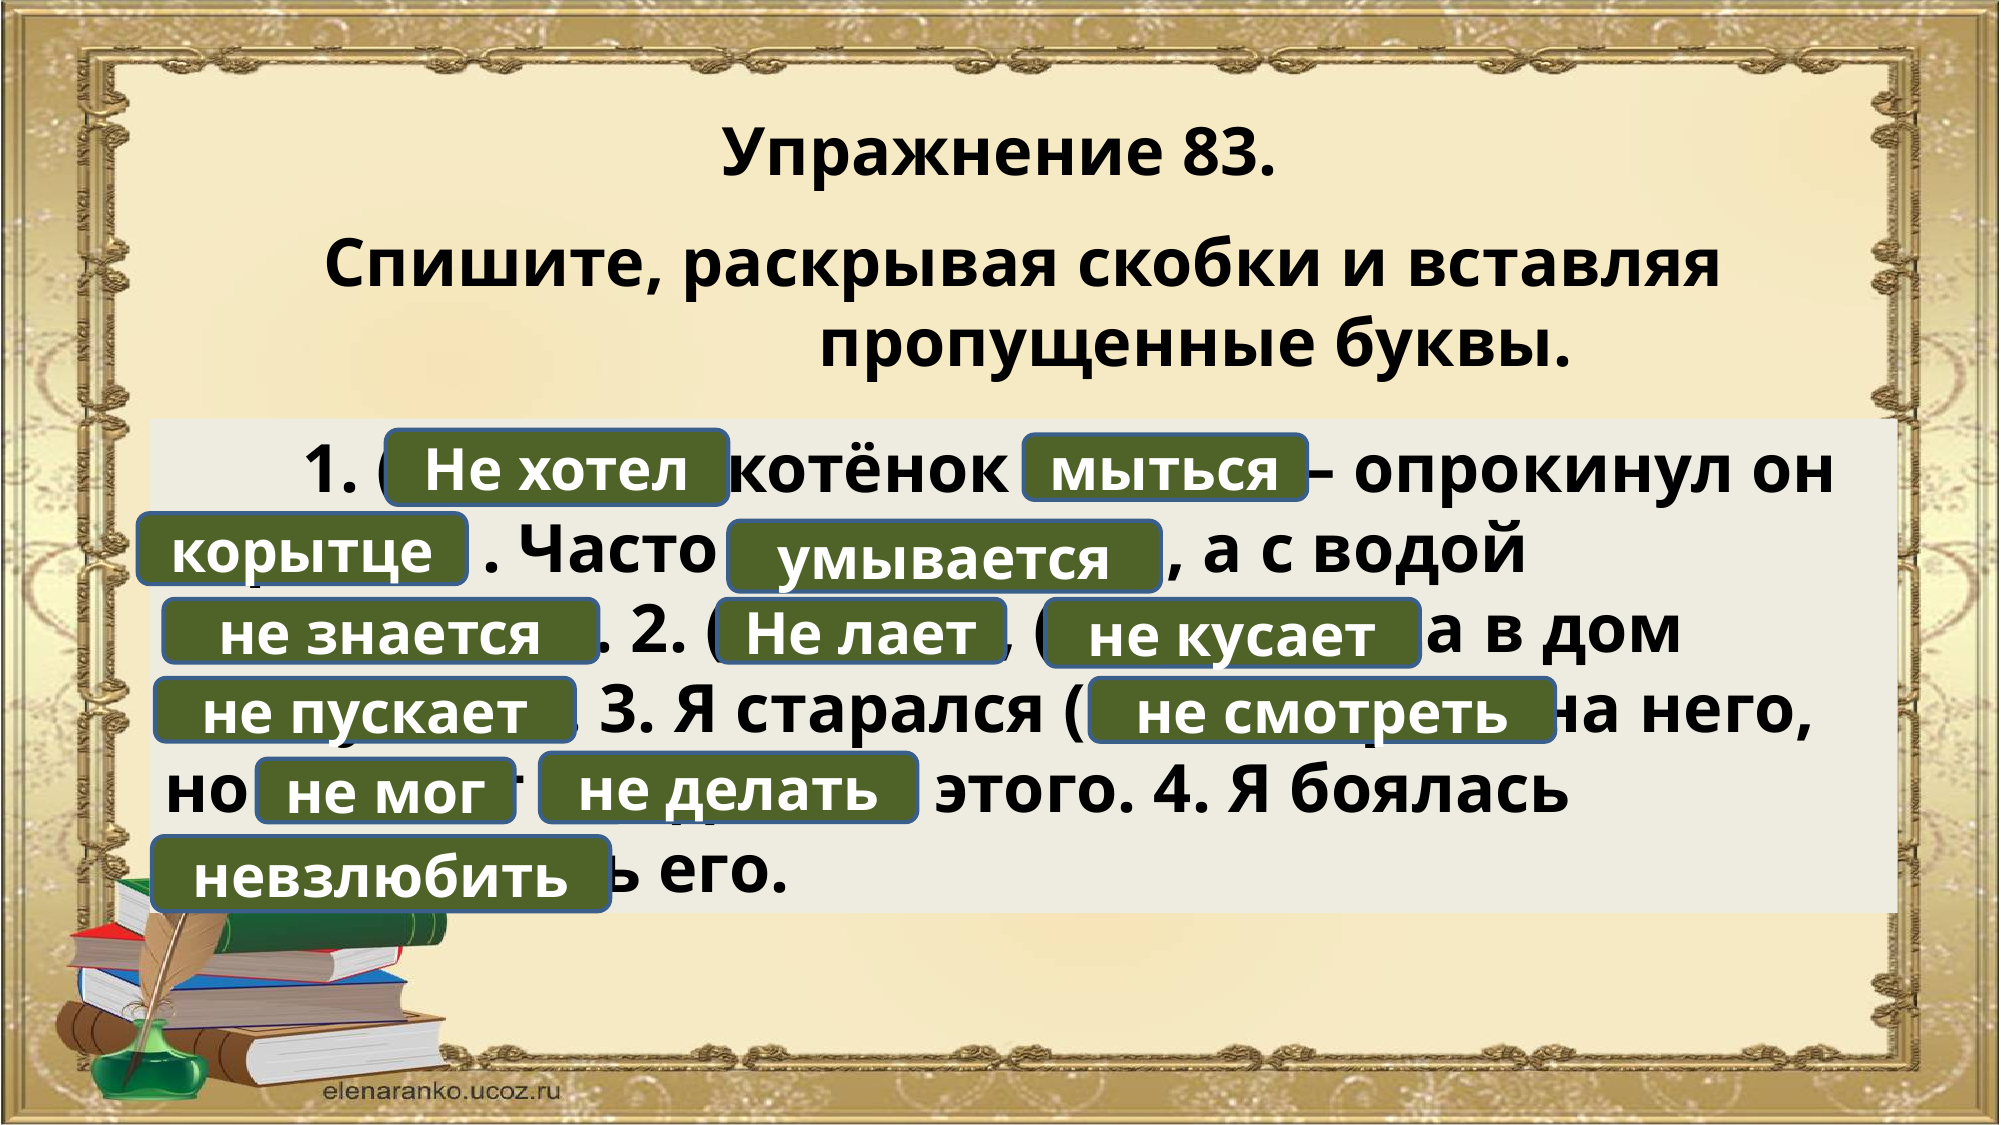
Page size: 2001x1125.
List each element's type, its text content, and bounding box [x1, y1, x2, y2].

picture [0, 0, 2001, 1125]
text_box 1. (Не)хотел котёнок мыт..ся – опрокинул он корытц.. . Часто умыва..т.. ся, а с водой (не)зна..т..ся. 2. (Не)лает, (не)кусает, а в дом (не)пускает. 3. Я старался (не)смотреть на него, но (не)мог (не)делать этого. 4. Я боялась (не)взлюбить его. [149, 418, 1898, 913]
text_box мыться [1021, 432, 1310, 502]
text_box Упражнение 83. [706, 101, 1294, 197]
text_box Спишите, раскрывая скобки и вставляя пропущенные буквы. [149, 212, 1898, 387]
text_box Не лает [715, 596, 1008, 665]
text_box не смотреть [1087, 675, 1558, 744]
text_box не делать [537, 750, 920, 825]
text_box невзлюбить [149, 834, 613, 914]
text_box умывается [726, 518, 1164, 594]
text_box не кусает [1043, 596, 1423, 669]
text_box Не хотел [383, 427, 731, 507]
text_box не пускает [152, 675, 577, 744]
text_box не мог [254, 756, 517, 825]
text_box не знается [161, 596, 601, 665]
text_box корытце [135, 511, 469, 587]
